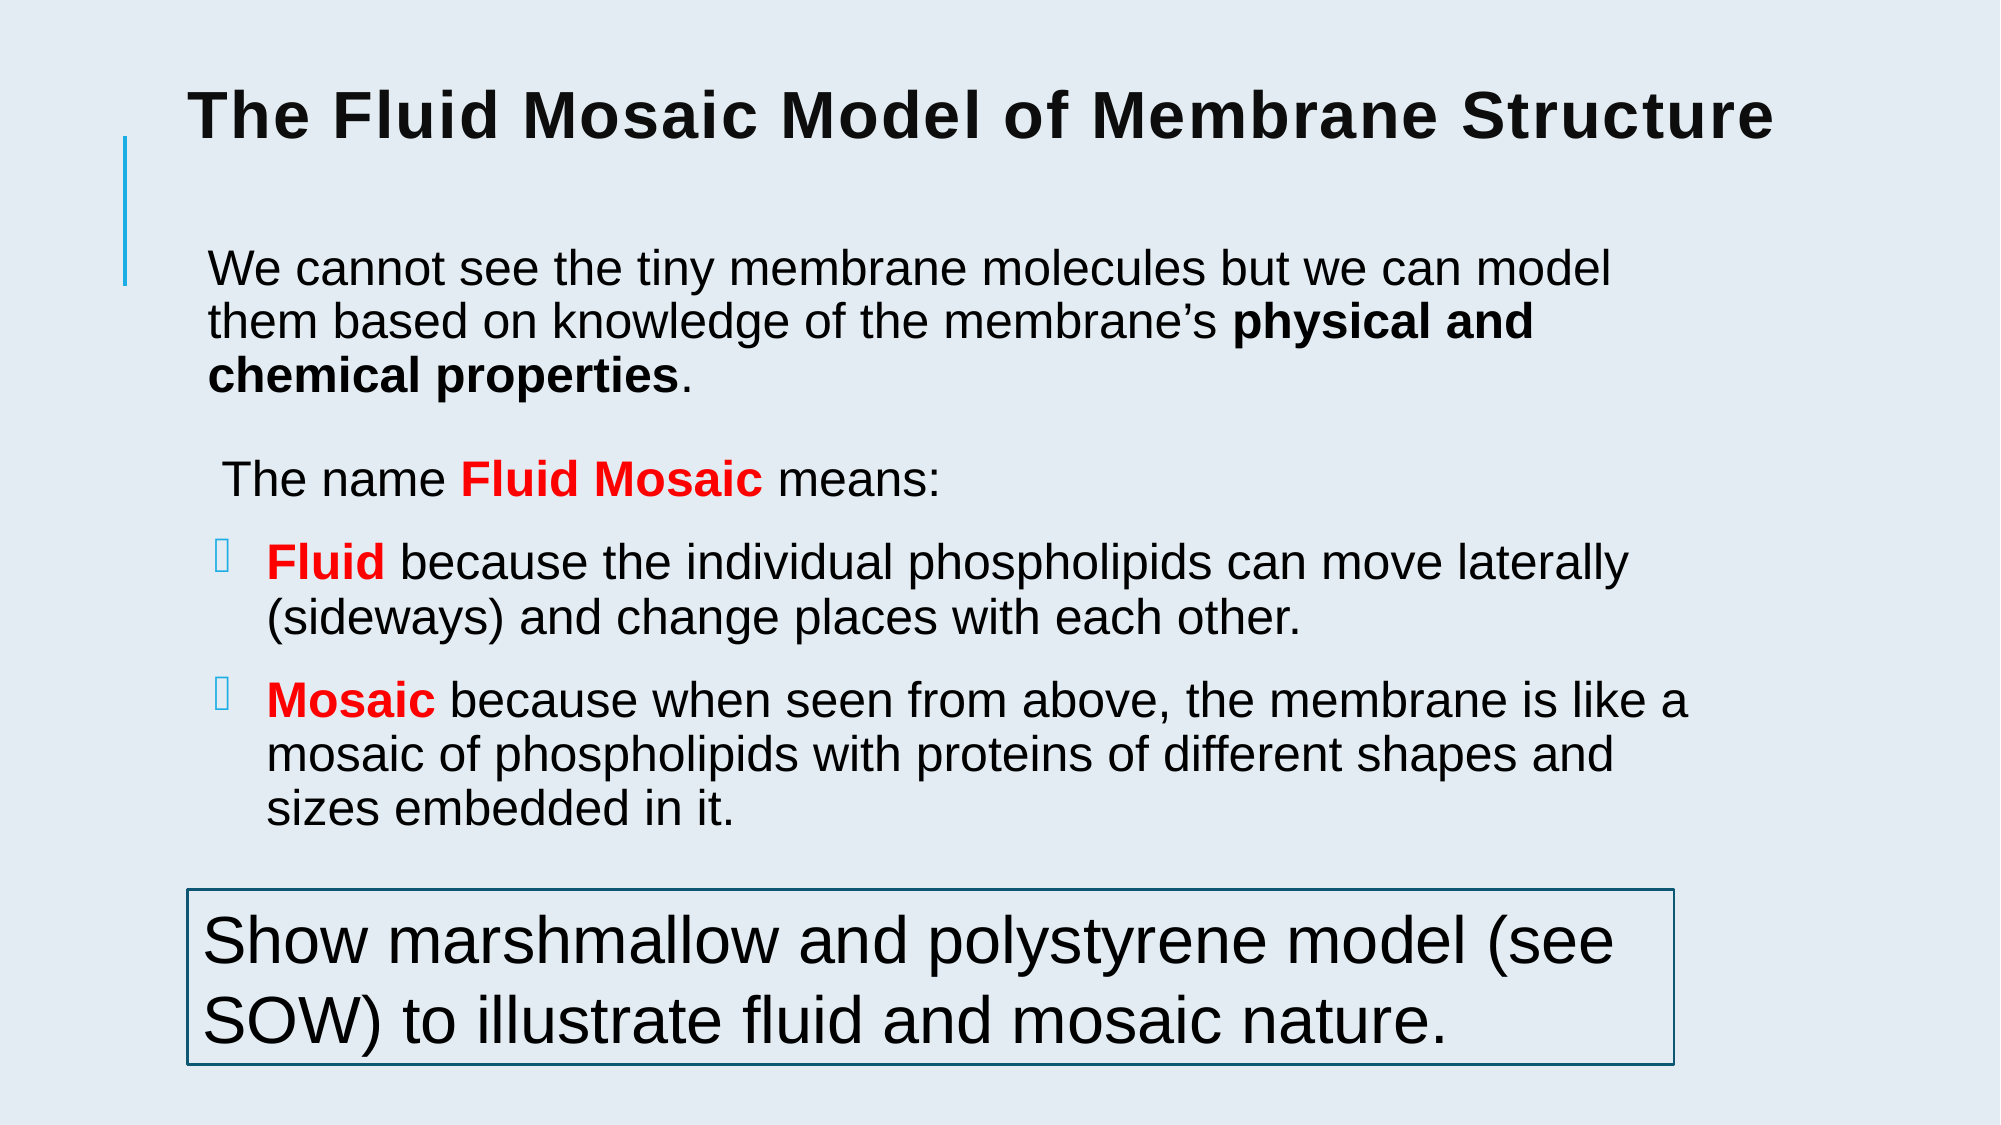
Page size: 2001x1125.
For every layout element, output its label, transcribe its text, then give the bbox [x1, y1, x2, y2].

title The Fluid Mosaic Model of Membrane Structure [172, 45, 1850, 194]
list We cannot see the tiny membrane molecules but we can model them based on knowledge of the membrane’s physical and chemical properties. The name Fluid Mosaic means: Fluid because the individual phospholipids can move laterally (sideways) and change places with each other. Mosaic because when seen from above, the membrane is like a mosaic of phospholipids with proteins of different shapes and sizes embedded in it. [184, 234, 1711, 1046]
text_box Show marshmallow and polystyrene model (see SOW) to illustrate fluid and mosaic nature. [187, 889, 1674, 1065]
